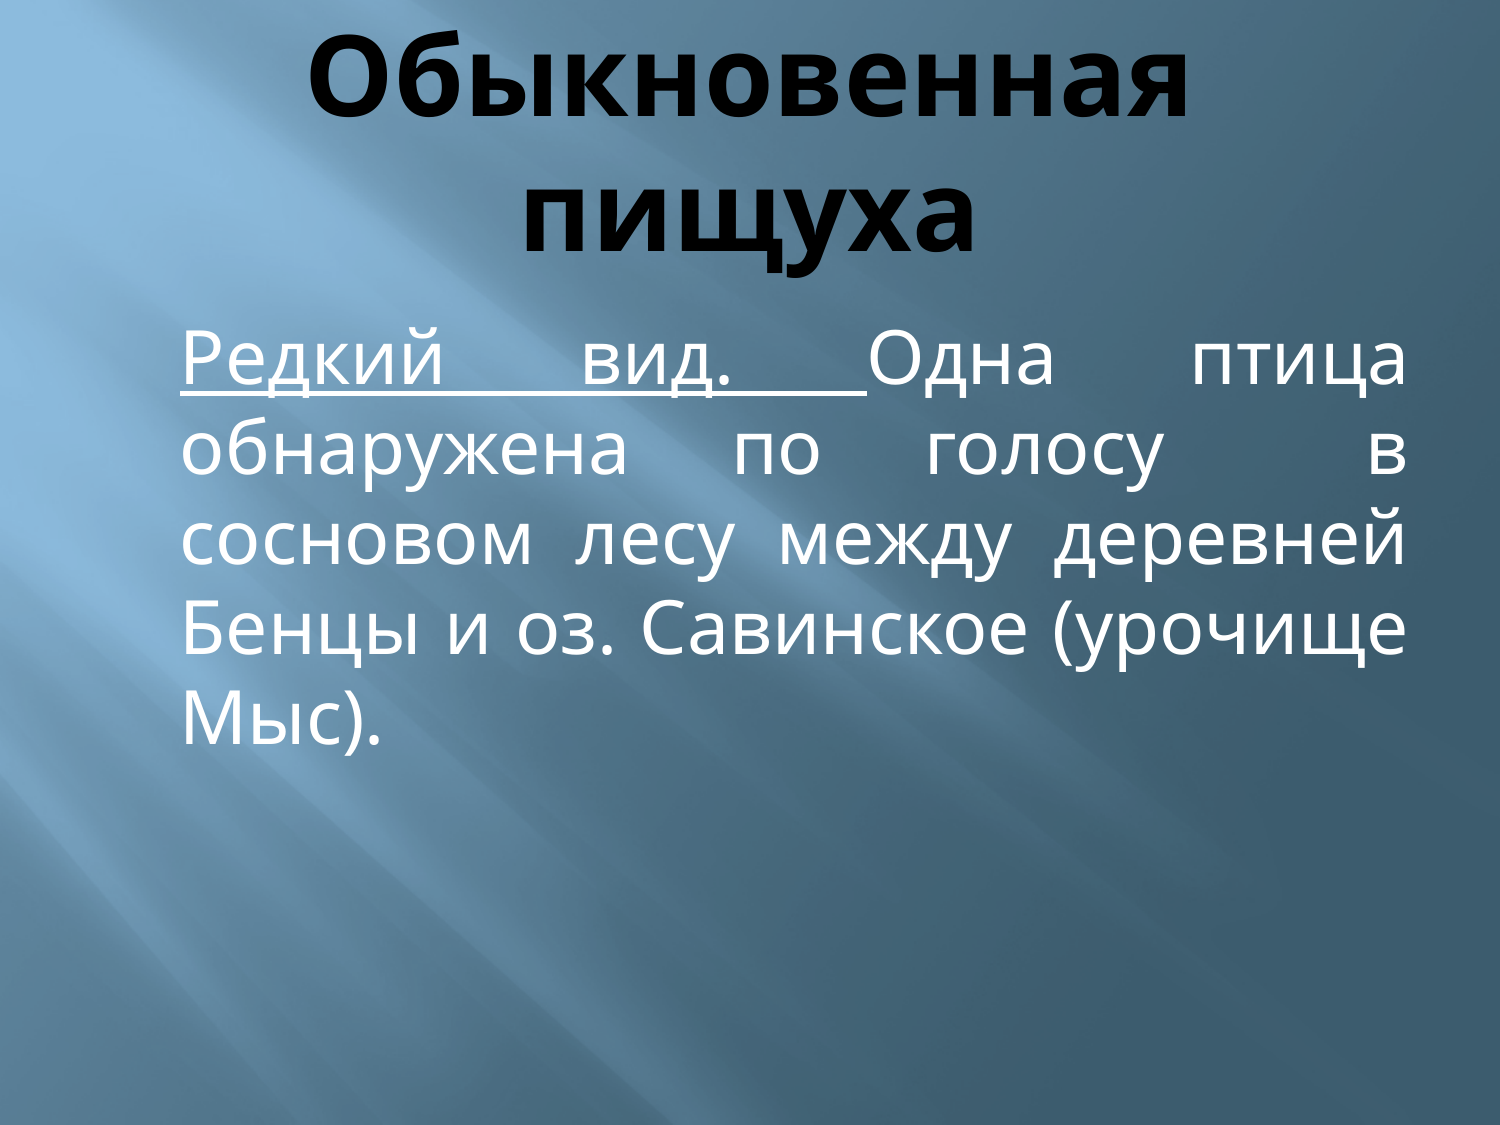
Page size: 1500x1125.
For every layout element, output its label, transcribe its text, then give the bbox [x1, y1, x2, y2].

title Обыкновенная пищуха [75, 45, 1425, 233]
list Редкий вид. Одна птица обнаружена по голосу в сосновом лесу между деревней Бенцы и оз. Савинское (урочище Мыс). [74, 302, 1426, 1036]
